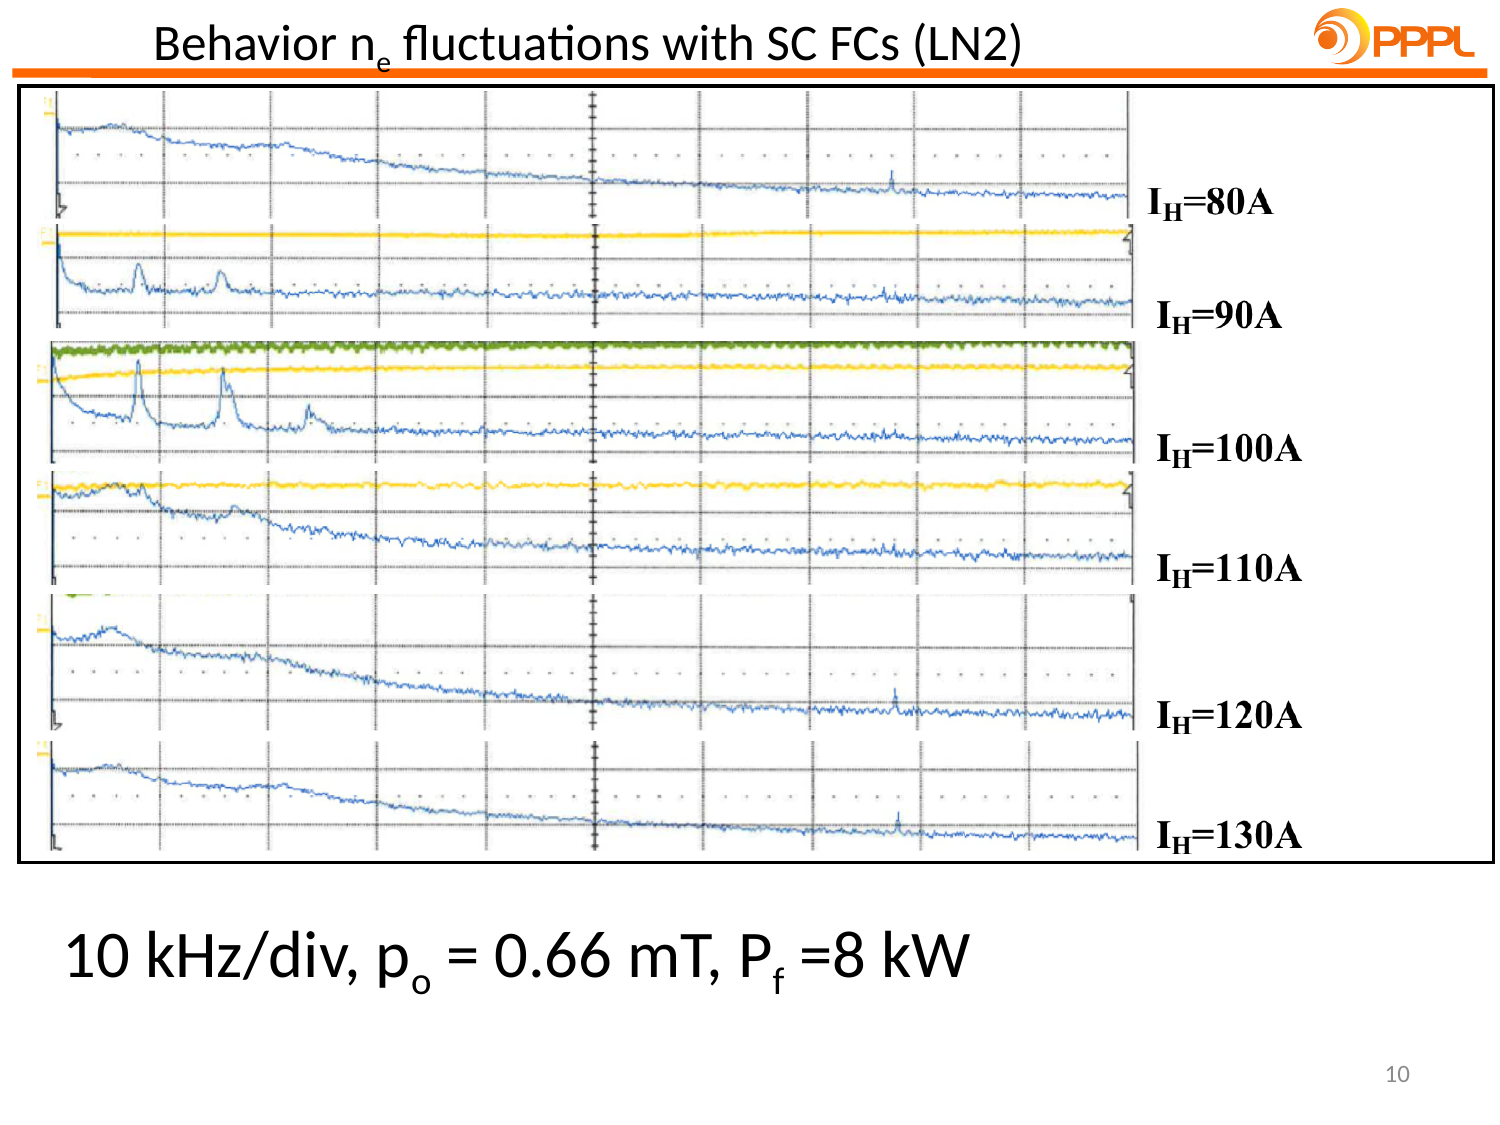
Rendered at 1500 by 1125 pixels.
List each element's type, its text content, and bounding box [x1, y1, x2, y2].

picture [1314, 8, 1476, 66]
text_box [17, 84, 1495, 864]
slide_number 10 [1074, 1042, 1425, 1103]
text_box Behavior ne fluctuations with SC FCs (LN2) [0, 0, 1178, 88]
list 10 kHz/div, po = 0.66 mT, Pf =8 kW [47, 903, 1398, 1087]
